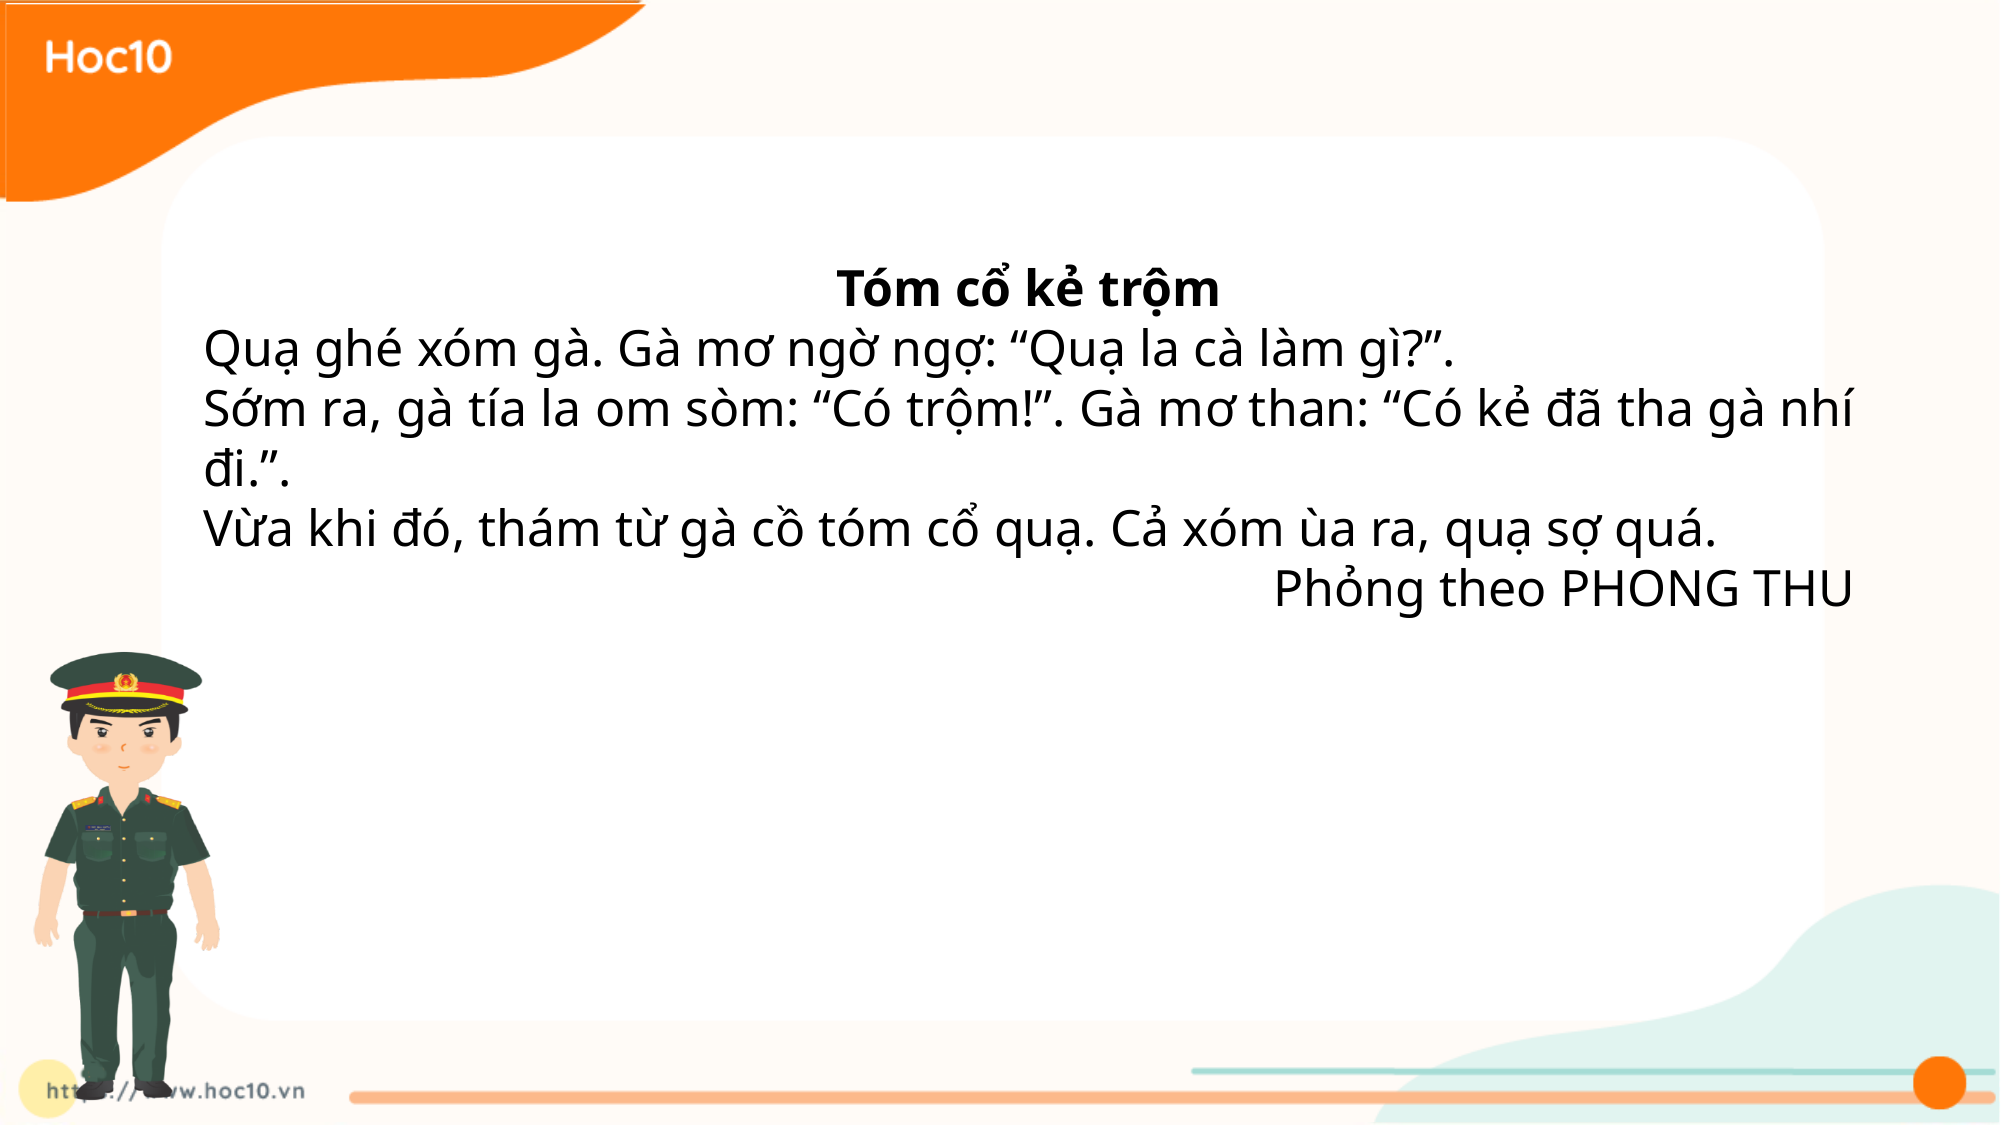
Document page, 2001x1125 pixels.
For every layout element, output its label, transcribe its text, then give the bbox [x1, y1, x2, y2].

picture [0, 0, 2001, 1125]
text_box Tóm cổ kẻ trộm Quạ ghé xóm gà. Gà mơ ngờ ngợ: “Quạ la cà làm gì?”. Sớm ra, gà tía la om sòm: “Có trộm!”. Gà mơ than: “Có kẻ đã tha gà nhí đi.”. Vừa khi đó, thám từ gà cồ tóm cổ quạ. Cả xóm ùa ra, quạ sợ quá. Phỏng theo PHONG THU [188, 249, 1870, 624]
